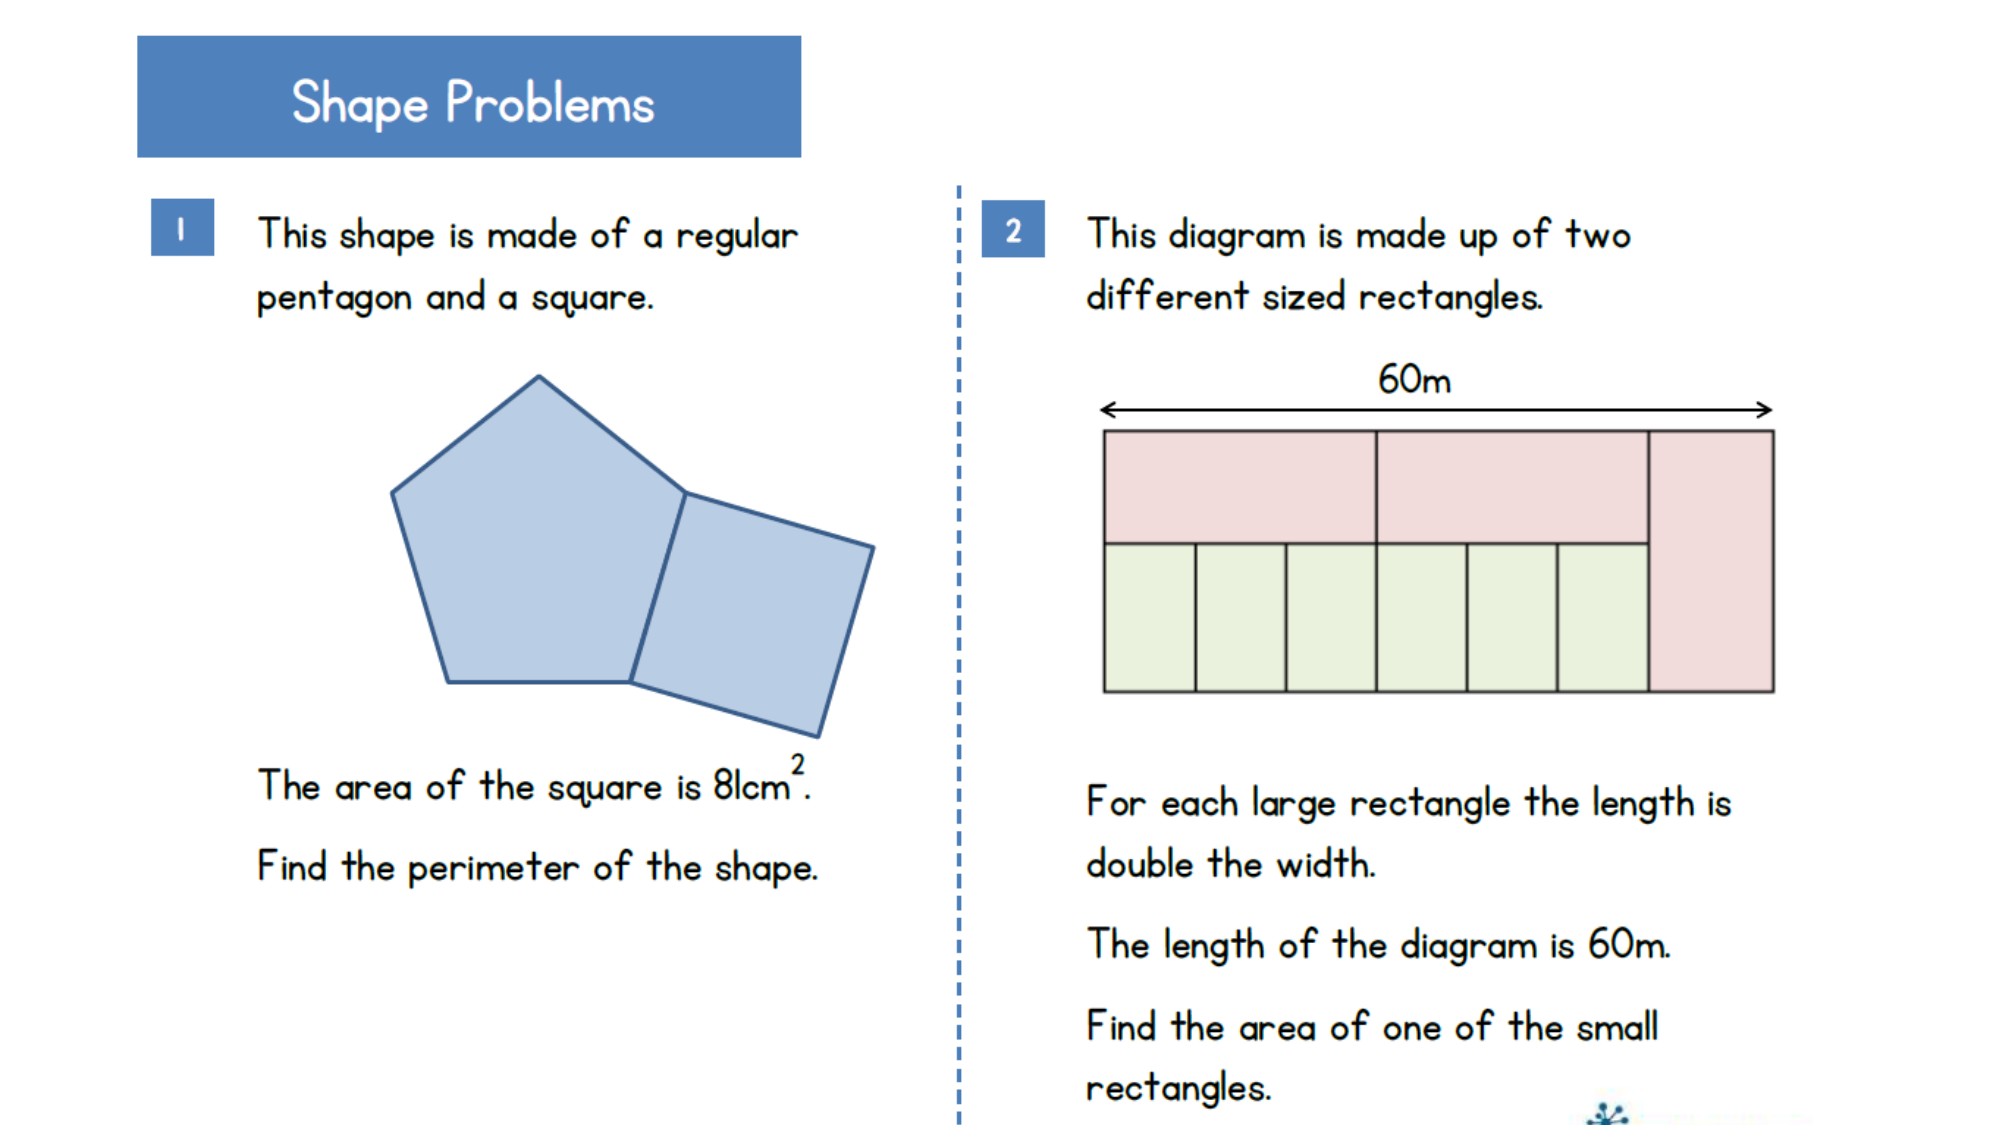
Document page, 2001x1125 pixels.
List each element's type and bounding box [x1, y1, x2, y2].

picture [137, 10, 1813, 1125]
